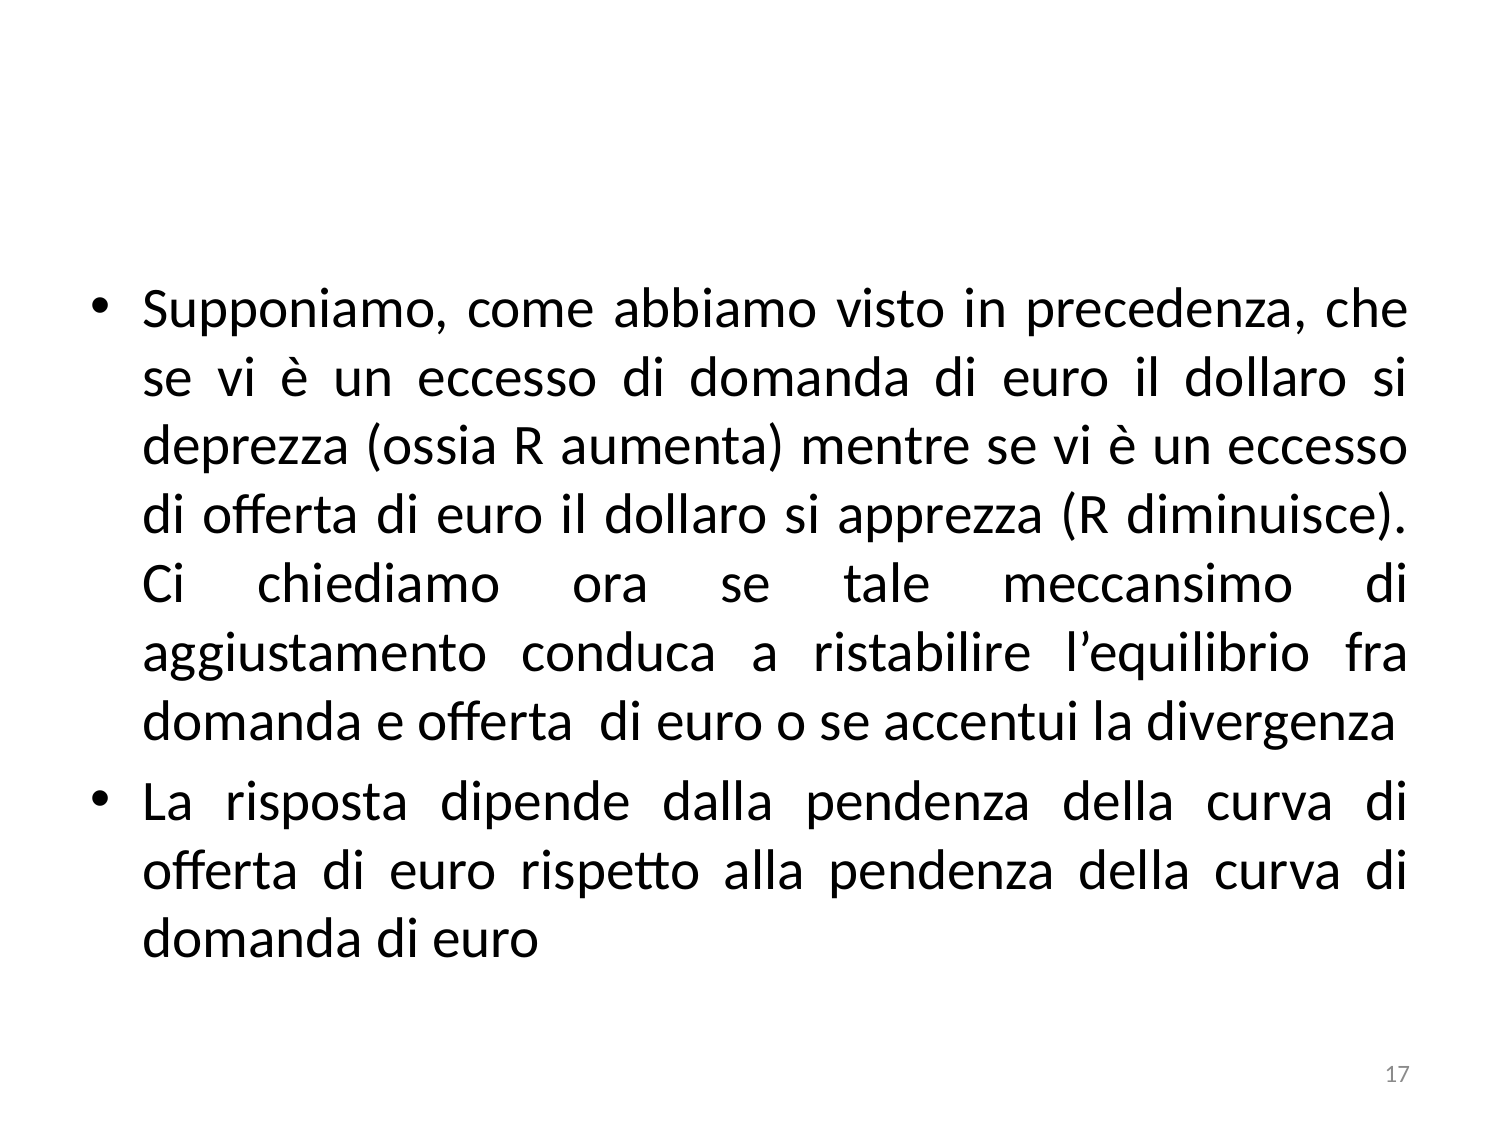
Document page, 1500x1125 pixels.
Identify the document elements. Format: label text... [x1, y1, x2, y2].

list Supponiamo, come abbiamo visto in precedenza, che se vi è un eccesso di domanda di euro il dollaro si deprezza (ossia R aumenta) mentre se vi è un eccesso di offerta di euro il dollaro si apprezza (R diminuisce). Ci chiediamo ora se tale meccansimo di aggiustamento conduca a ristabilire l’equilibrio fra domanda e offerta di euro o se accentui la divergenza La risposta dipende dalla pendenza della curva di offerta di euro rispetto alla pendenza della curva di domanda di euro [75, 262, 1425, 1005]
slide_number 17 [1074, 1042, 1425, 1103]
